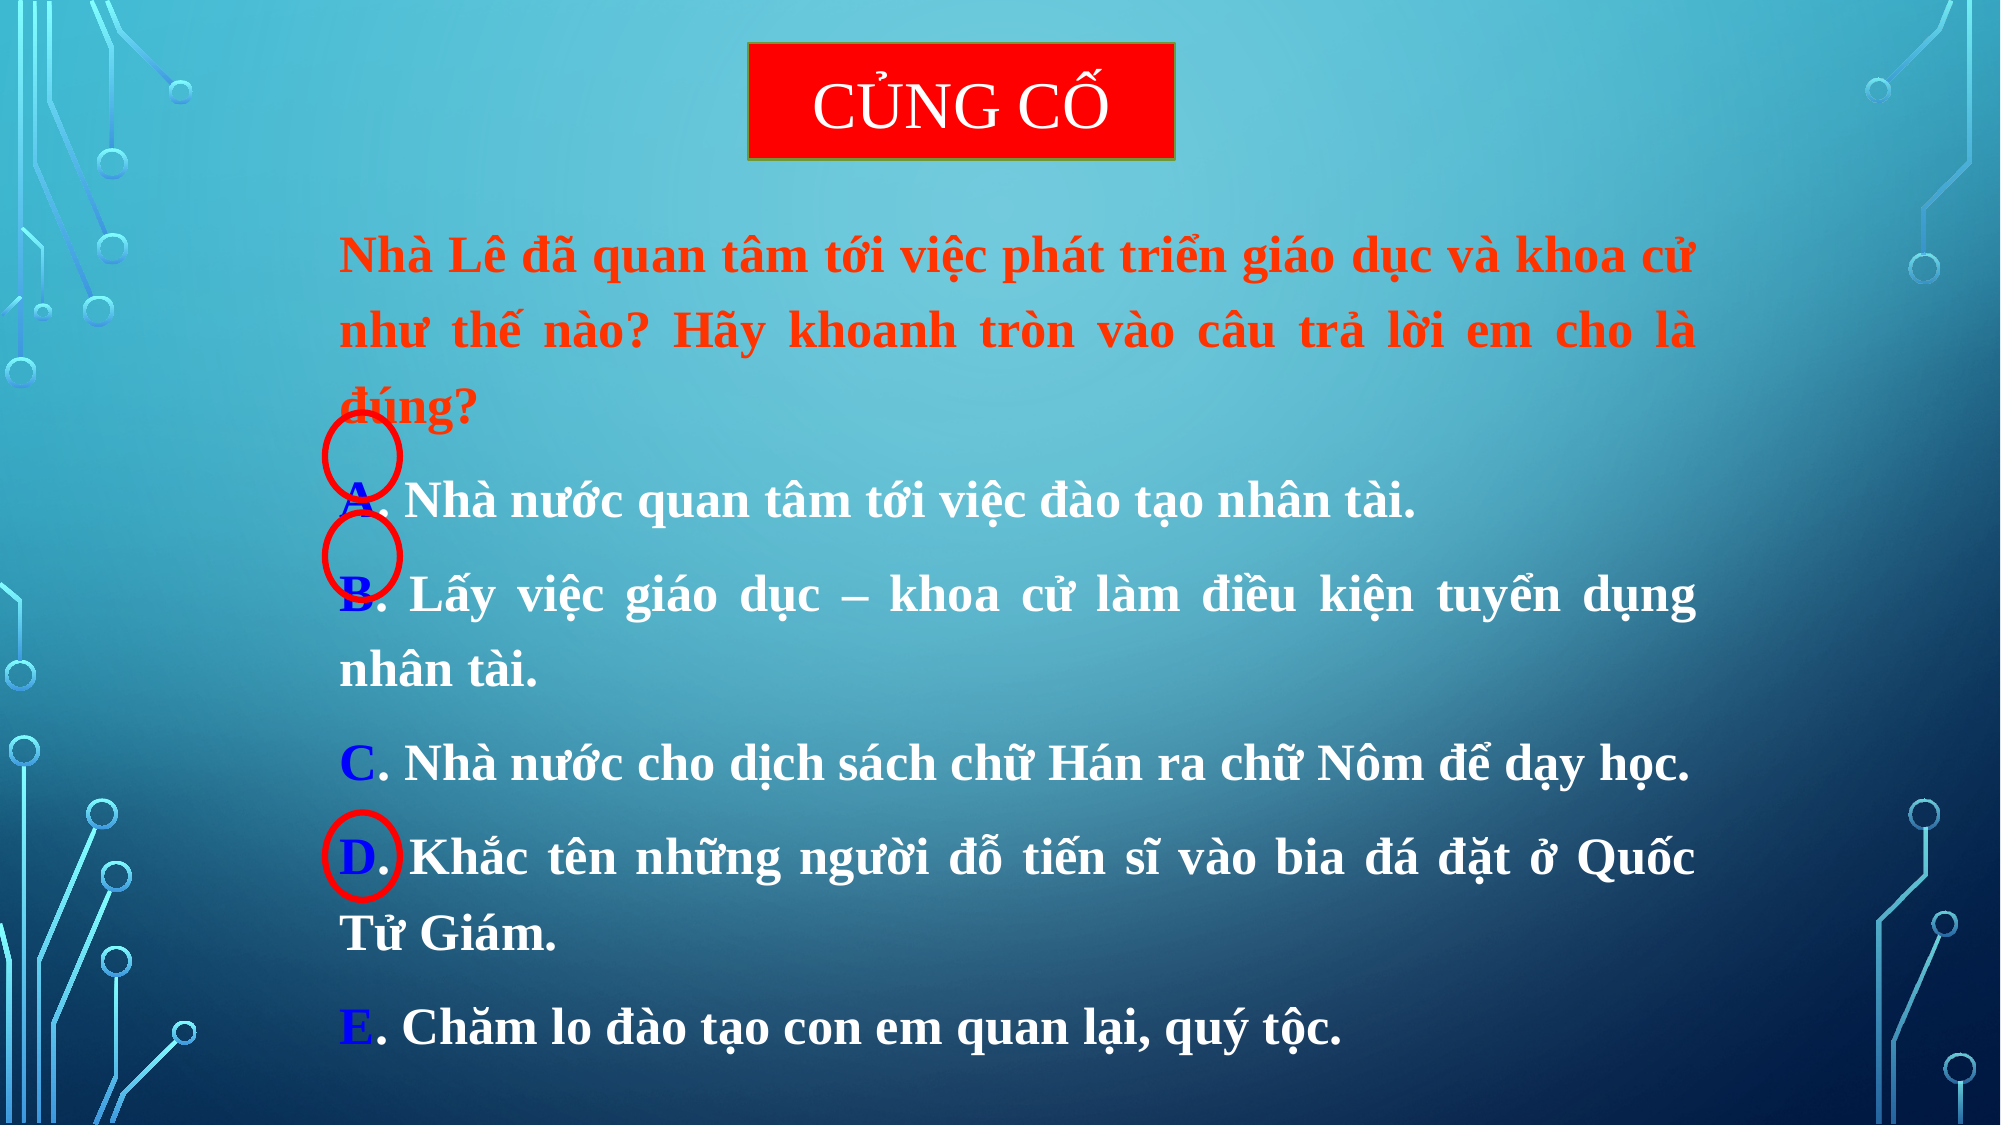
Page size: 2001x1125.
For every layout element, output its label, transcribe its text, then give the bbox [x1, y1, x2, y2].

text_box CỦNG CỐ [747, 42, 1176, 161]
text_box [324, 812, 400, 900]
text_box [324, 512, 400, 600]
list Nhà Lê đã quan tâm tới việc phát triển giáo dục và khoa cử như thế nào? Hãy khoanh tròn vào câu trả lời em cho là đúng? A. Nhà nước quan tâm tới việc đào tạo nhân tài. B. Lấy việc giáo dục – khoa cử làm điều kiện tuyển dụng nhân tài. C. Nhà nước cho dịch sách chữ Hán ra chữ Nôm để dạy học. D. Khắc tên những người đỗ tiến sĩ vào bia đá đặt ở Quốc Tử Giám. E. Chăm lo đào tạo con em quan lại, quý tộc. [324, 200, 1713, 1125]
text_box [324, 412, 400, 500]
